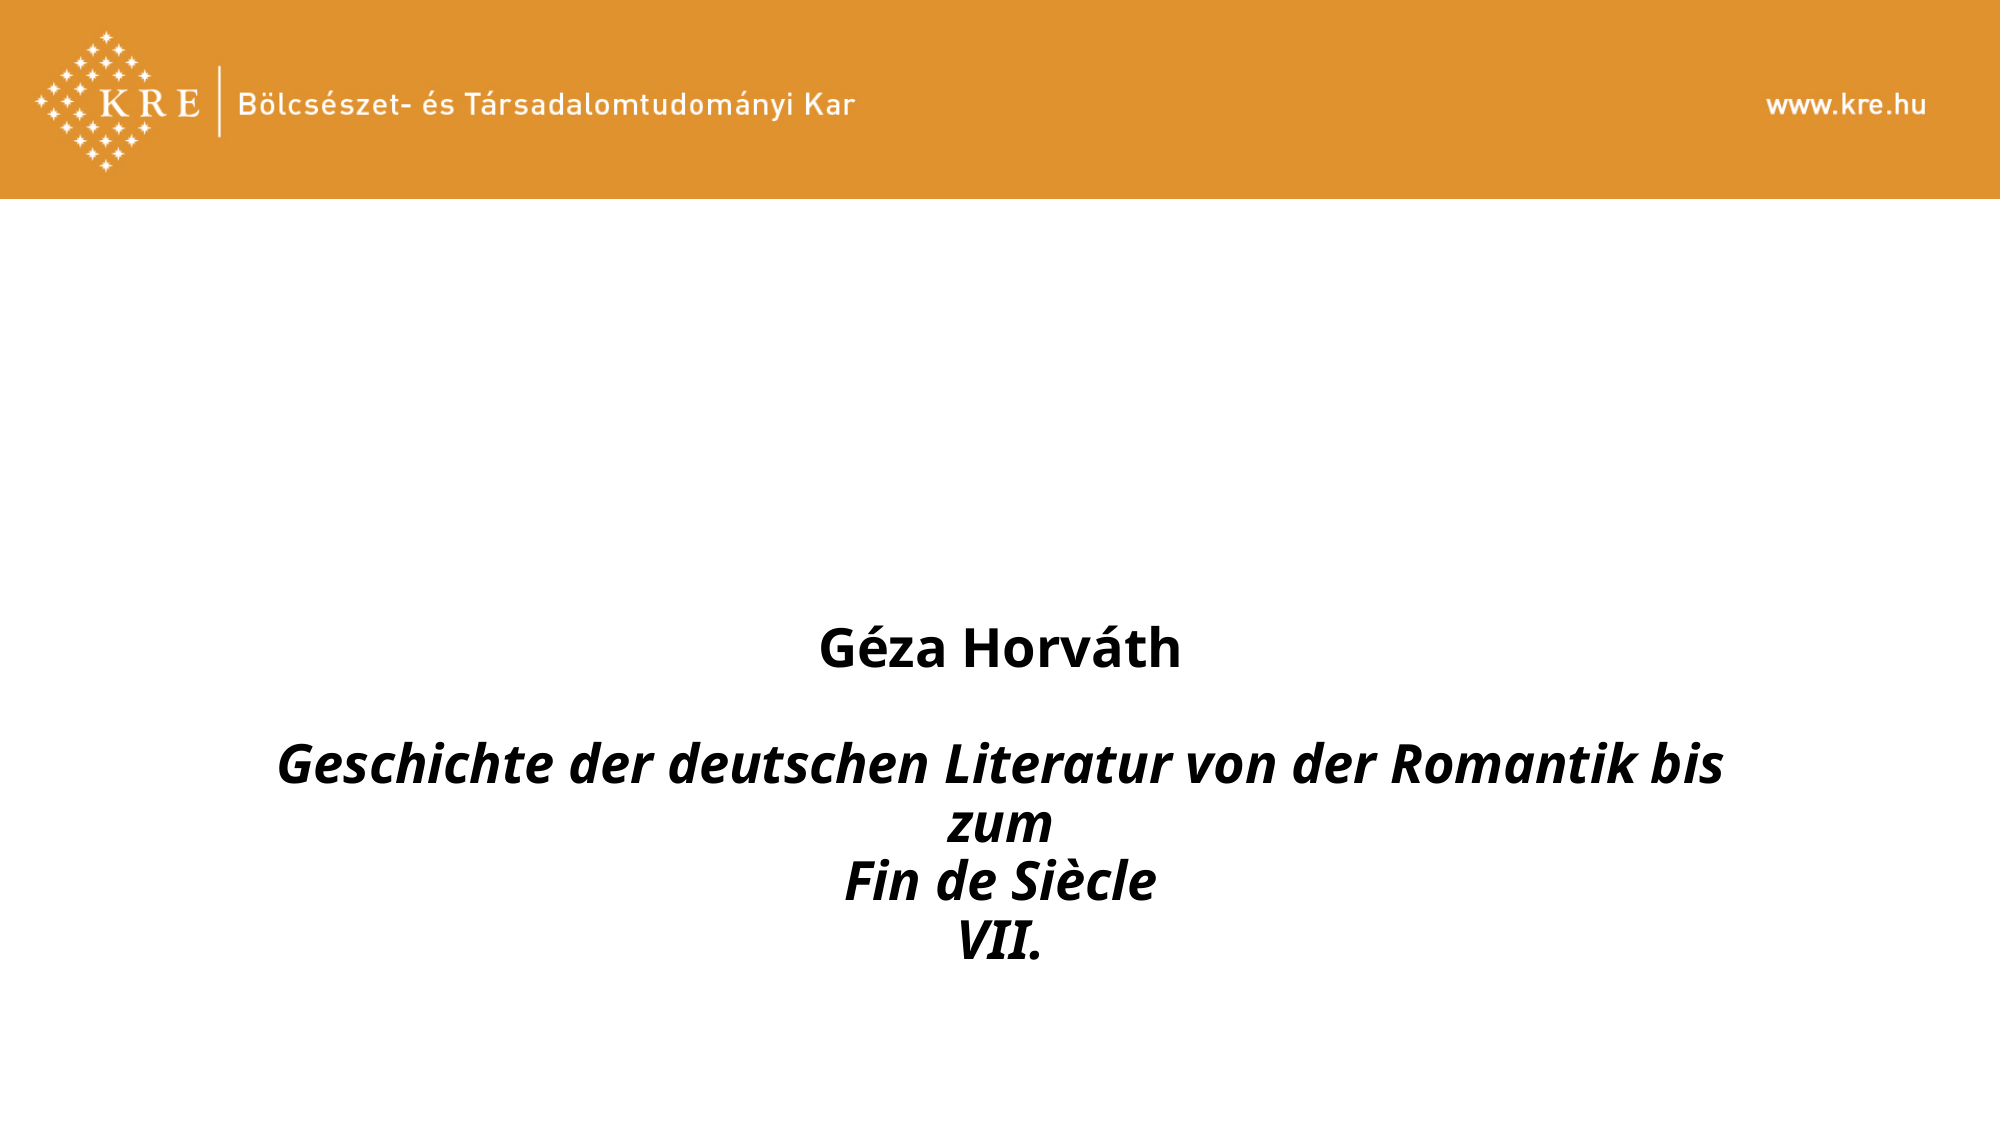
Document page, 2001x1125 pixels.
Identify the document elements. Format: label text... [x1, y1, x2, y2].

picture [0, 0, 2000, 199]
title Géza Horváth Geschichte der deutschen Literatur von der Romantik bis zum Fin de Siècle VII. [250, 274, 1751, 1044]
